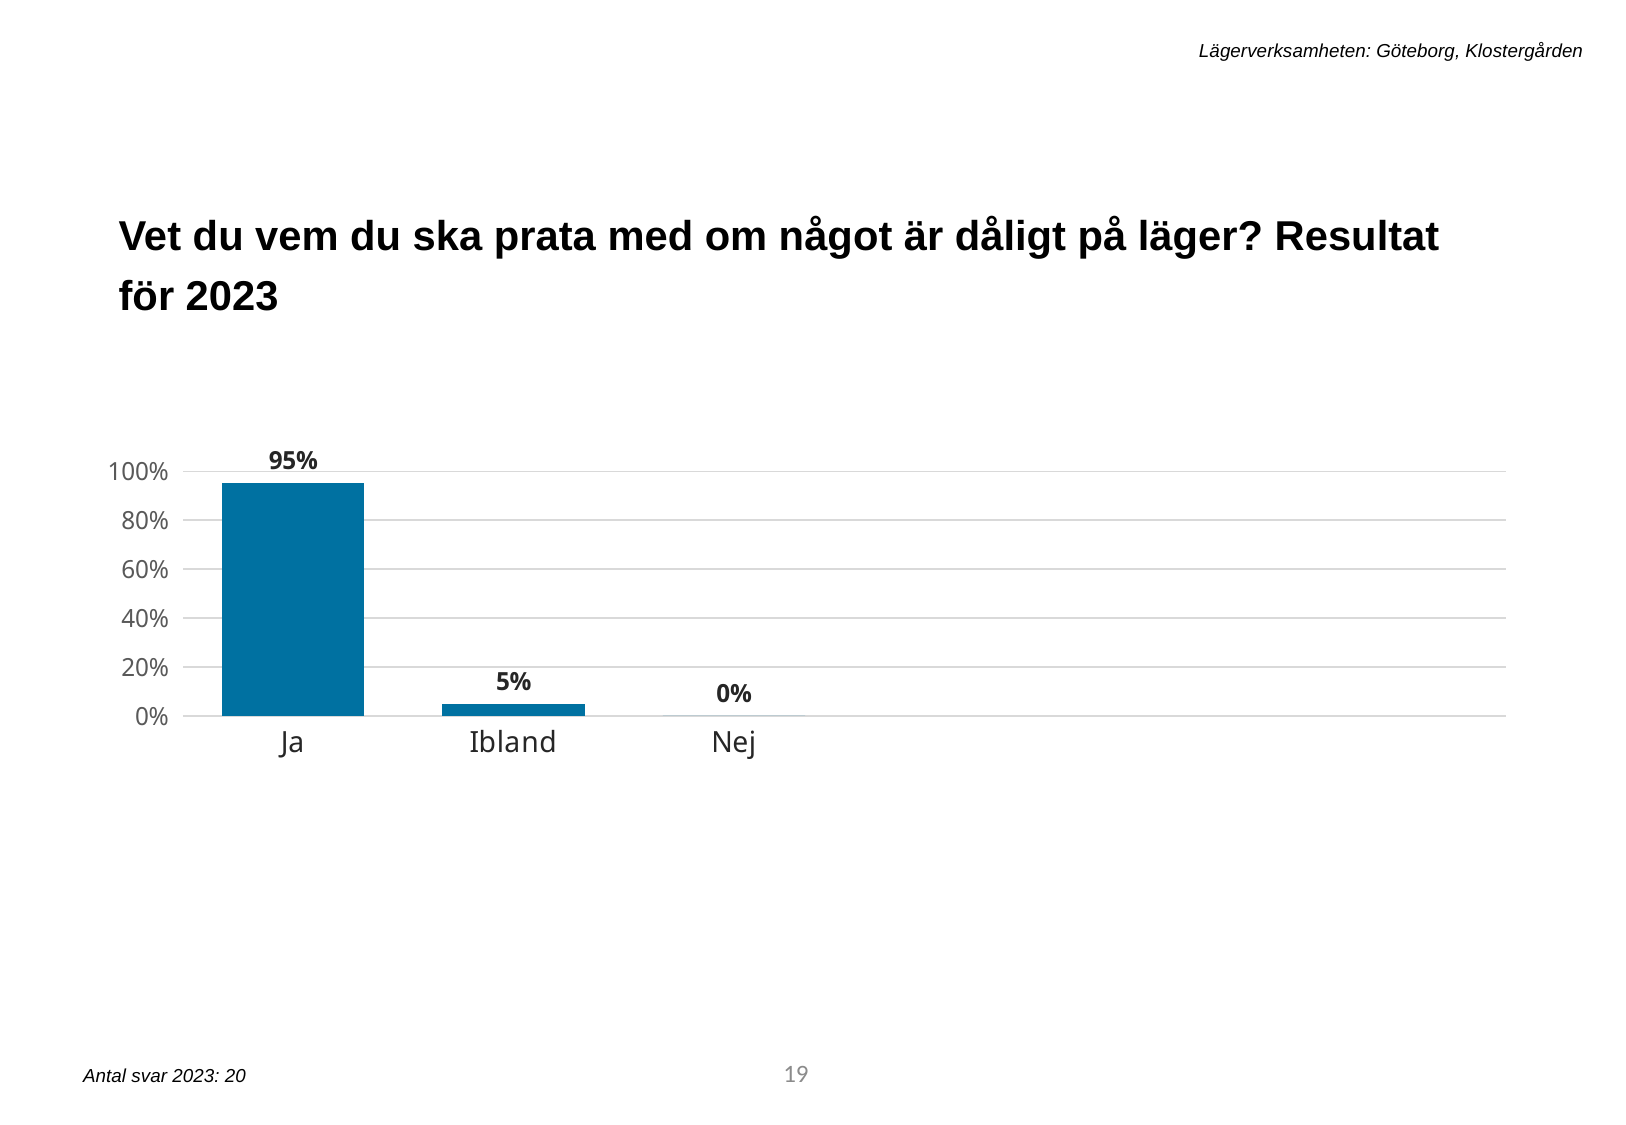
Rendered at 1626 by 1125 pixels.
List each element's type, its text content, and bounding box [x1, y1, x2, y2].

text_box Lägerverksamheten: Göteborg, Klostergården [269, 31, 1598, 69]
slide_number 19 [458, 1042, 824, 1103]
text_box Antal svar 2023: 20 [68, 1056, 730, 1094]
chart [107, 380, 1518, 974]
text_box Vet du vem du ska prata med om något är dåligt på läger? Resultat för 2023 [103, 191, 1514, 327]
